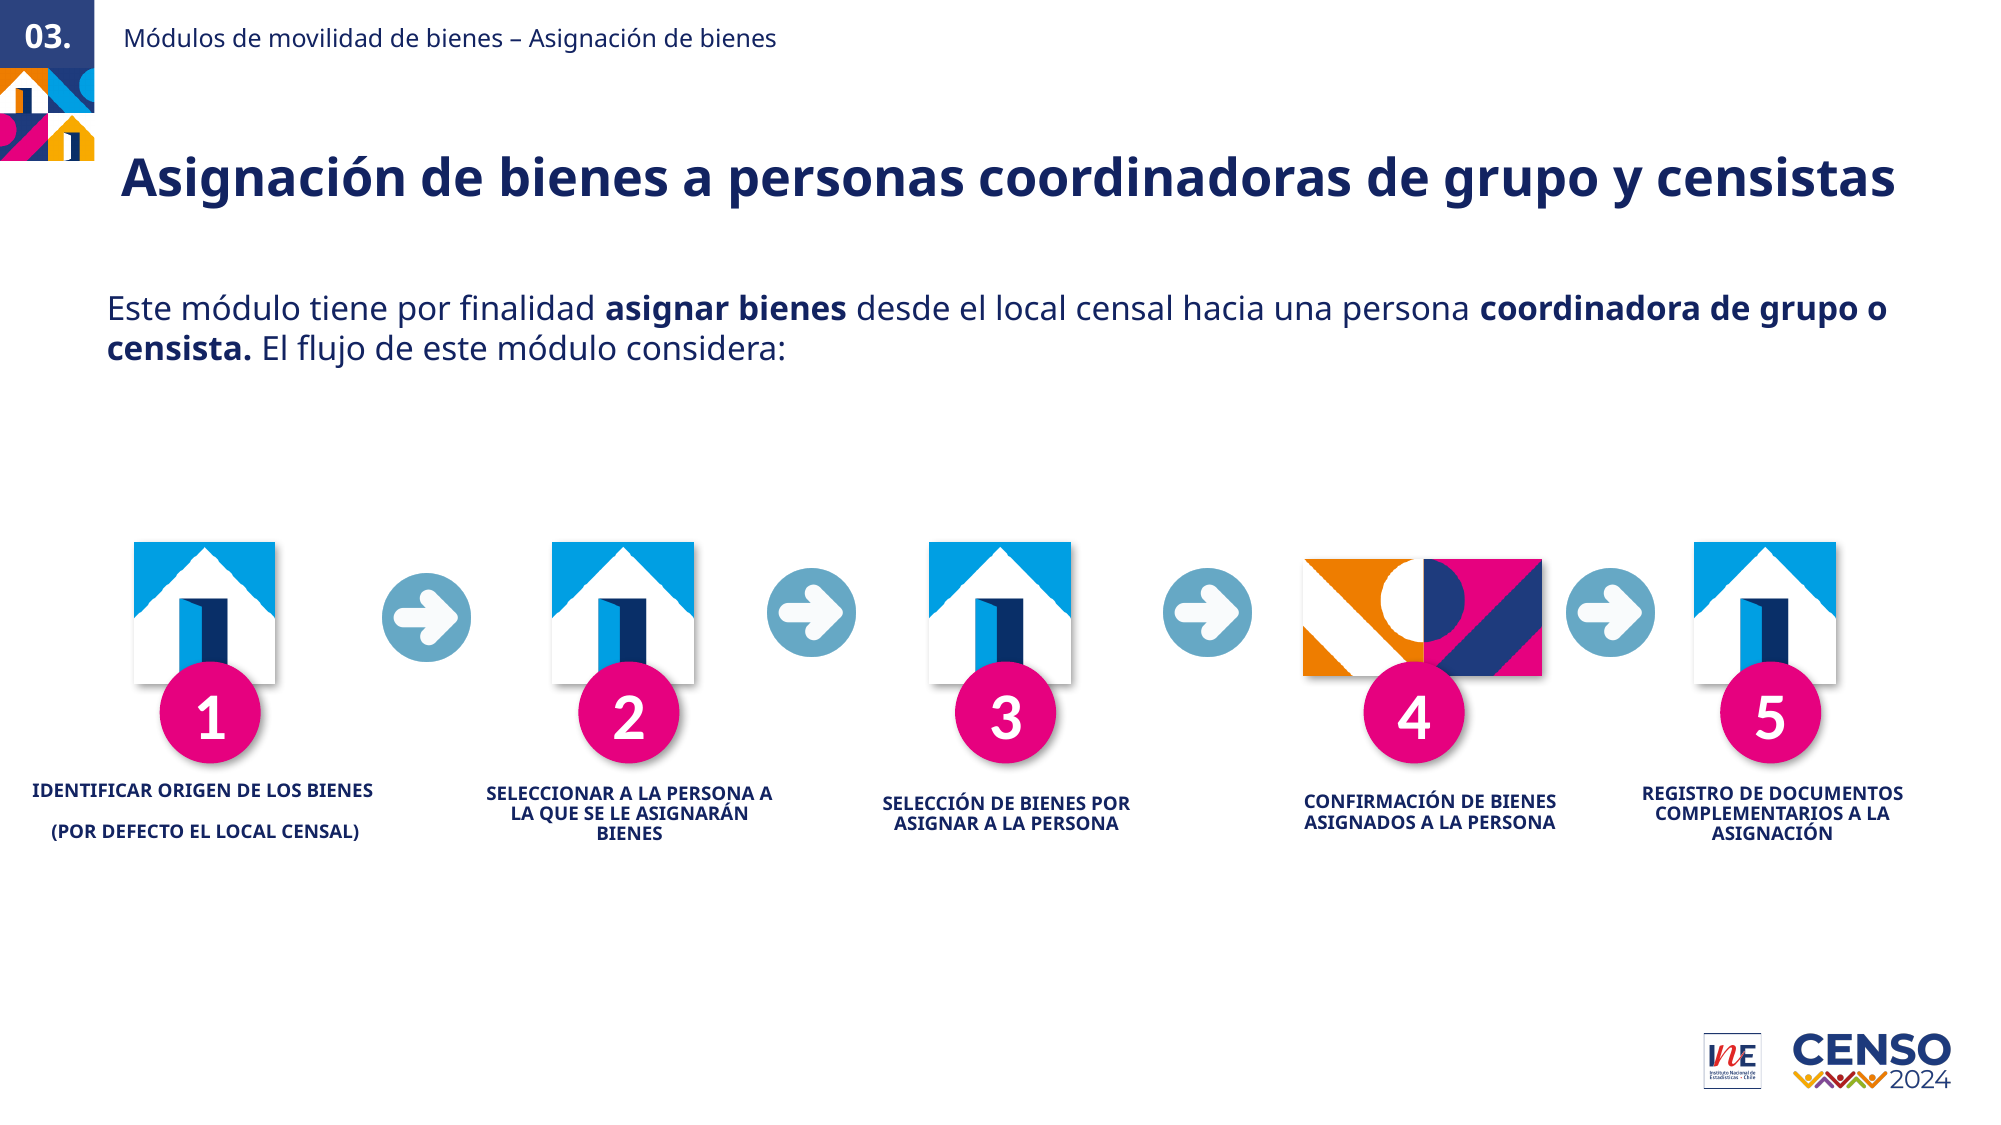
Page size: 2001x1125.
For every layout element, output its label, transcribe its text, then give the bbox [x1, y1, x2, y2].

text_box 4 [1362, 676, 1466, 762]
picture [382, 573, 471, 662]
picture [1566, 568, 1655, 657]
picture [929, 548, 1071, 684]
picture [767, 568, 856, 657]
text_box CONFIRMACIÓN DE BIENES ASIGNADOS A LA PERSONA [1282, 762, 1593, 864]
list Módulos de movilidad de bienes – Asignación de bienes [123, 0, 1910, 81]
picture [1784, 1024, 1956, 1094]
text_box 1 [158, 684, 262, 760]
list Este módulo tiene por finalidad asignar bienes desde el local censal hacia una persona coordinadora de grupo o censista. El flujo de este módulo considera: [106, 279, 1894, 563]
picture [0, 68, 94, 161]
picture [1694, 548, 1836, 684]
picture [134, 549, 275, 684]
text_box REGISTRO DE DOCUMENTOS COMPLEMENTARIOS A LA ASIGNACIÓN [1624, 763, 1936, 866]
list Asignación de bienes a personas coordinadoras de grupo y censistas [121, 136, 1908, 269]
list 03. [0, 9, 96, 66]
text_box 5 [1719, 684, 1823, 763]
text_box 3 [954, 684, 1058, 763]
text_box IDENTIFICAR ORIGEN DE LOS BIENES (POR DEFECTO EL LOCAL CENSAL) [32, 760, 388, 863]
picture [1303, 559, 1542, 676]
text_box SELECCIÓN DE BIENES POR ASIGNAR A LA PERSONA [858, 763, 1170, 866]
text_box 2 [577, 684, 681, 763]
picture [552, 548, 694, 684]
picture [1163, 568, 1252, 657]
text_box SELECCIONAR A LA PERSONA A LA QUE SE LE ASIGNARÁN BIENES [481, 763, 793, 866]
